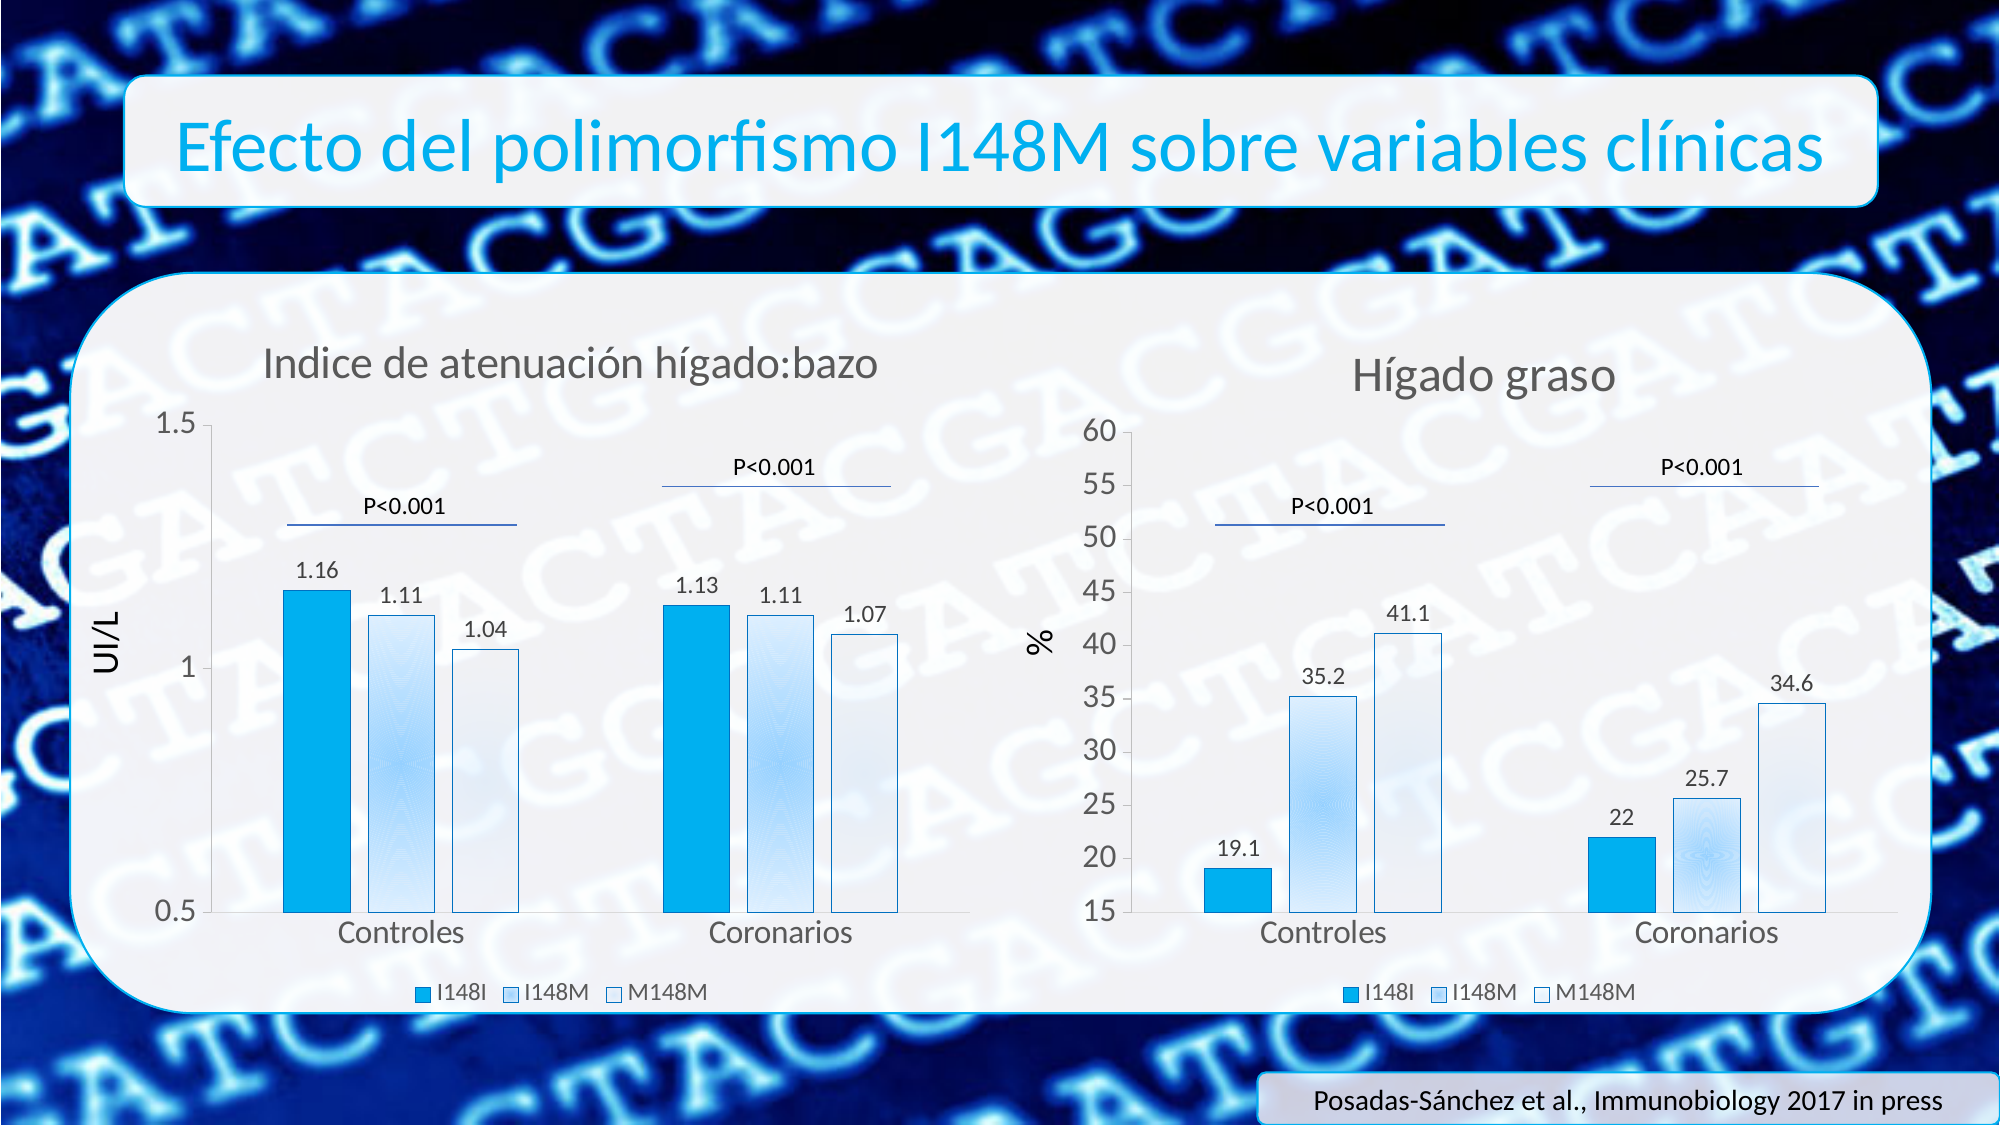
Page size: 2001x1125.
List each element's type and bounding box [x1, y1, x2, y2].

chart [137, 299, 988, 1014]
picture [1, 0, 1999, 1125]
chart [1065, 299, 1916, 1014]
picture [1259, 1074, 1998, 1123]
